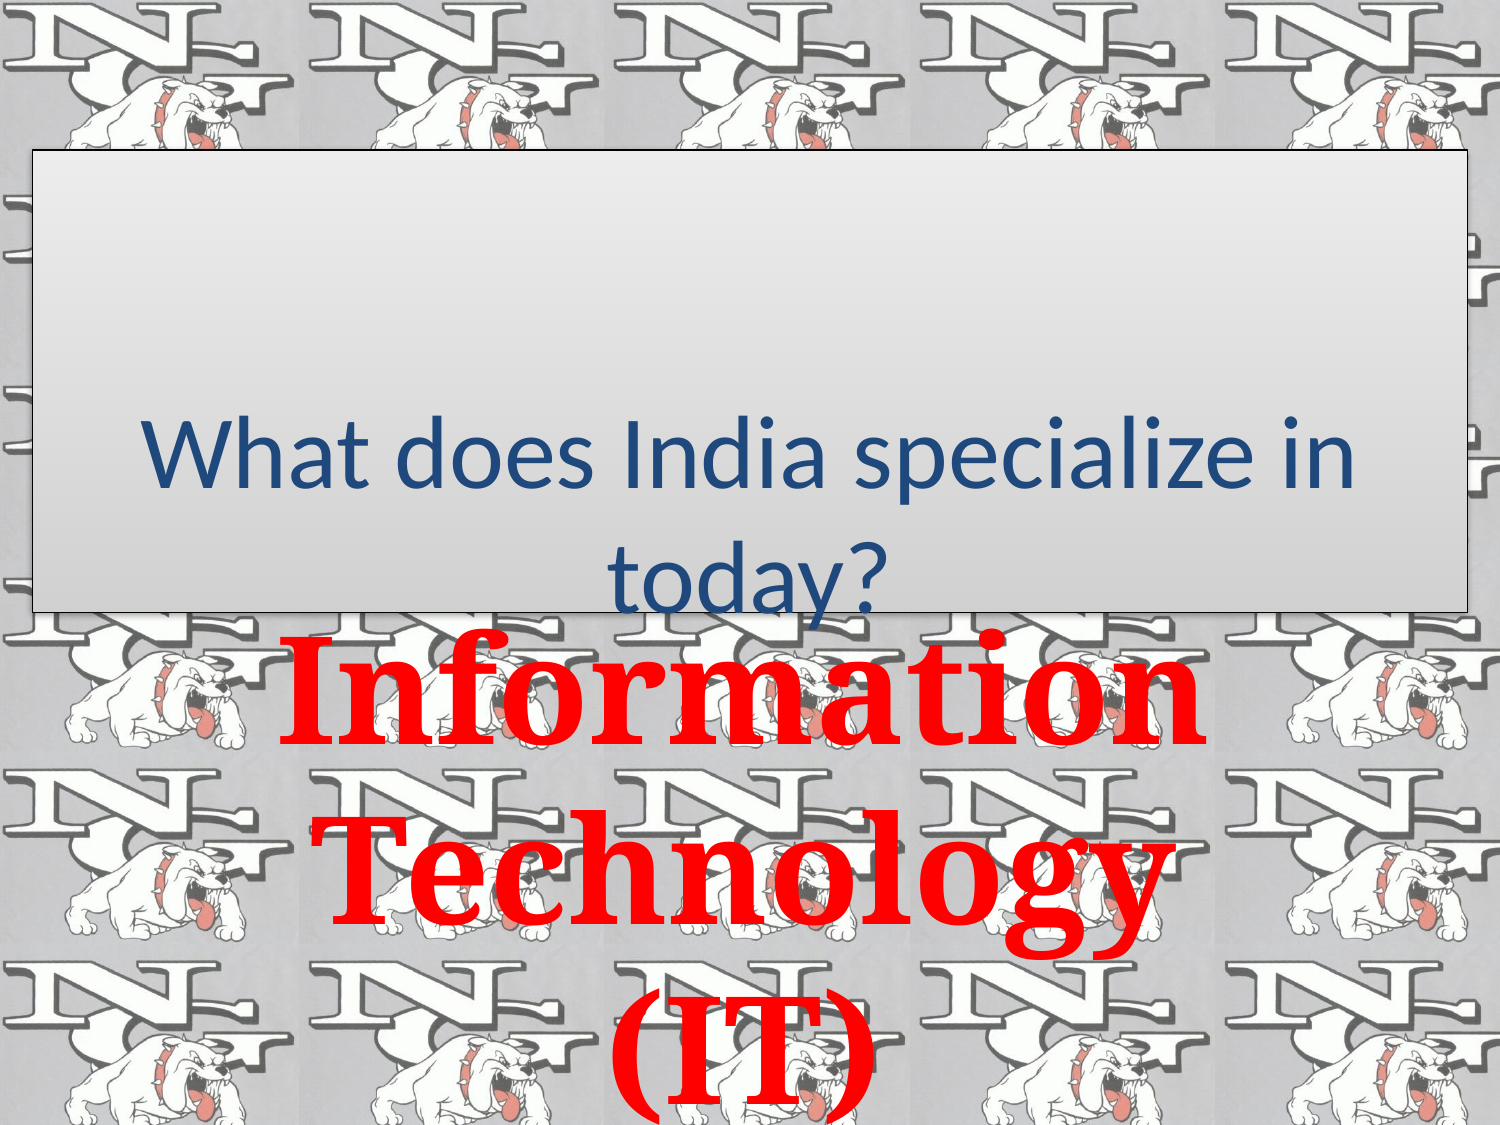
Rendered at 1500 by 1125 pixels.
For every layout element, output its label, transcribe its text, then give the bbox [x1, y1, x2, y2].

text_box FALSE * Tiananmen Square Massacre* [1250, 635, 1500, 1125]
text_box FALSE * Tiananmen Square Massacre* [0, 0, 1500, 237]
text_box Information Technology (IT) [237, 587, 1250, 1125]
text_box FALSE * Tiananmen Square Massacre* [0, 635, 237, 1125]
text_box [32, 149, 1468, 237]
text_box What does India specialize in today? [0, 237, 1500, 635]
